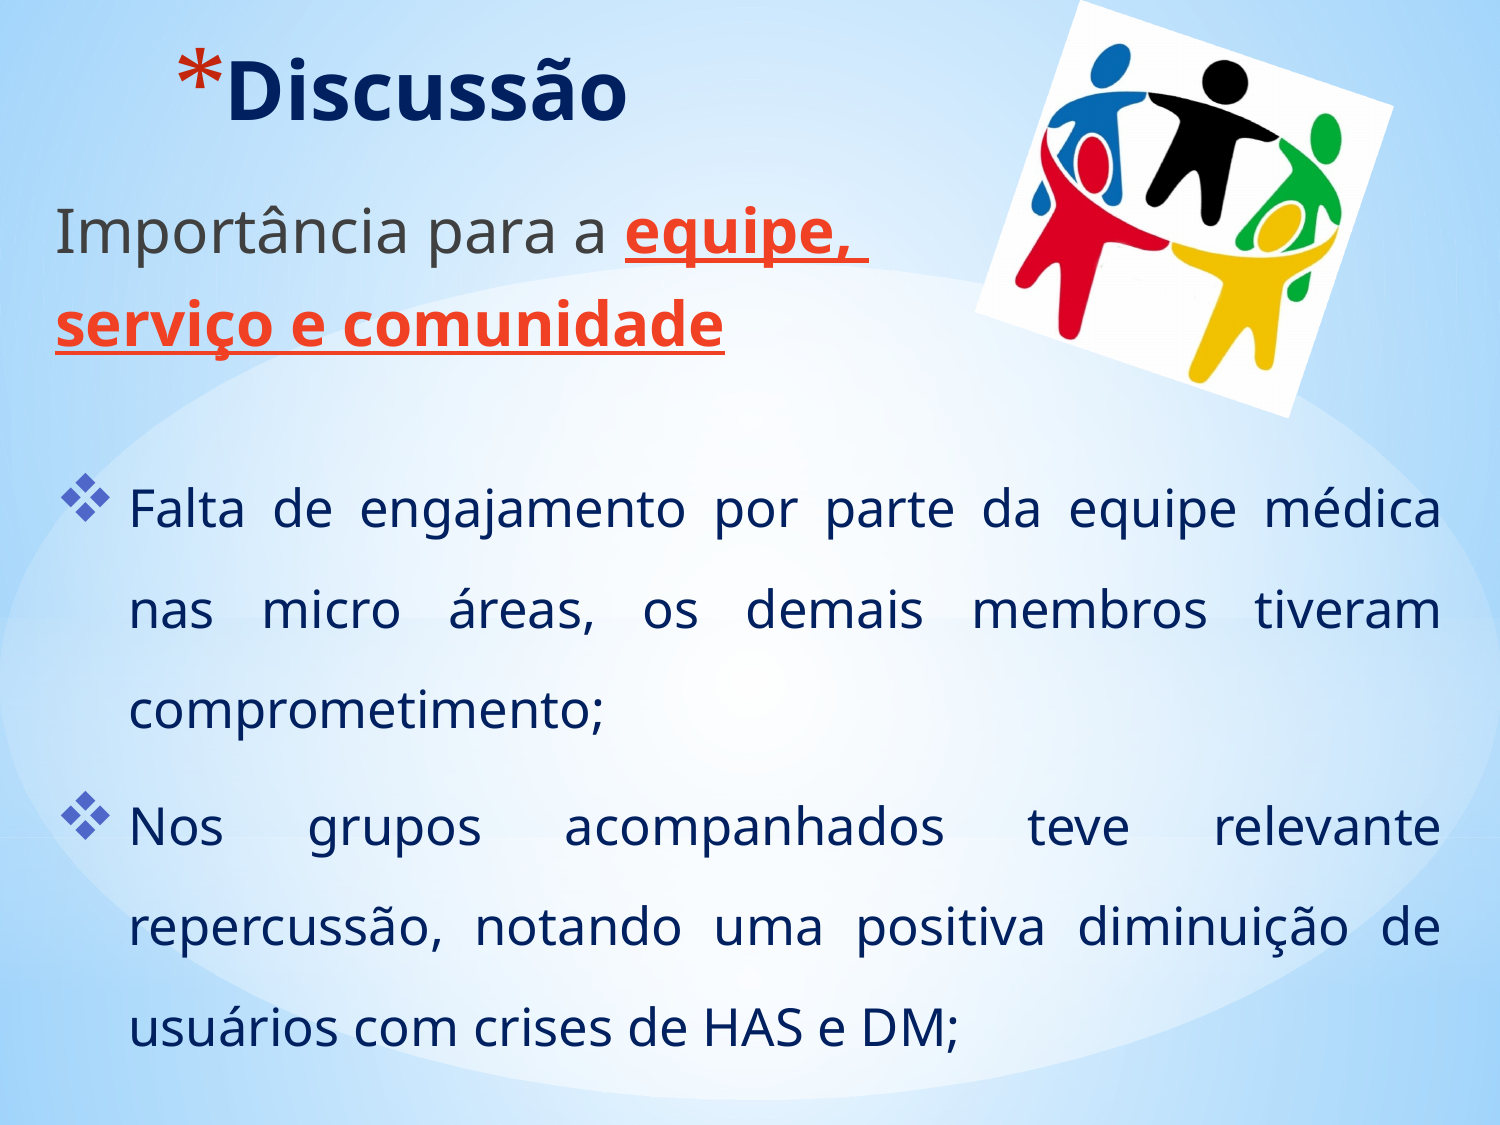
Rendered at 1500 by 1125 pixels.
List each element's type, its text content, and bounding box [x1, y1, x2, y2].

list Importância para a equipe, serviço e comunidade Falta de engajamento por parte da equipe médica nas micro áreas, os demais membros tiveram comprometimento; Nos grupos acompanhados teve relevante repercussão, notando uma positiva diminuição de usuários com crises de HAS e DM; [40, 184, 1459, 1071]
picture [1018, 0, 1393, 374]
title Discussão [159, 30, 646, 184]
